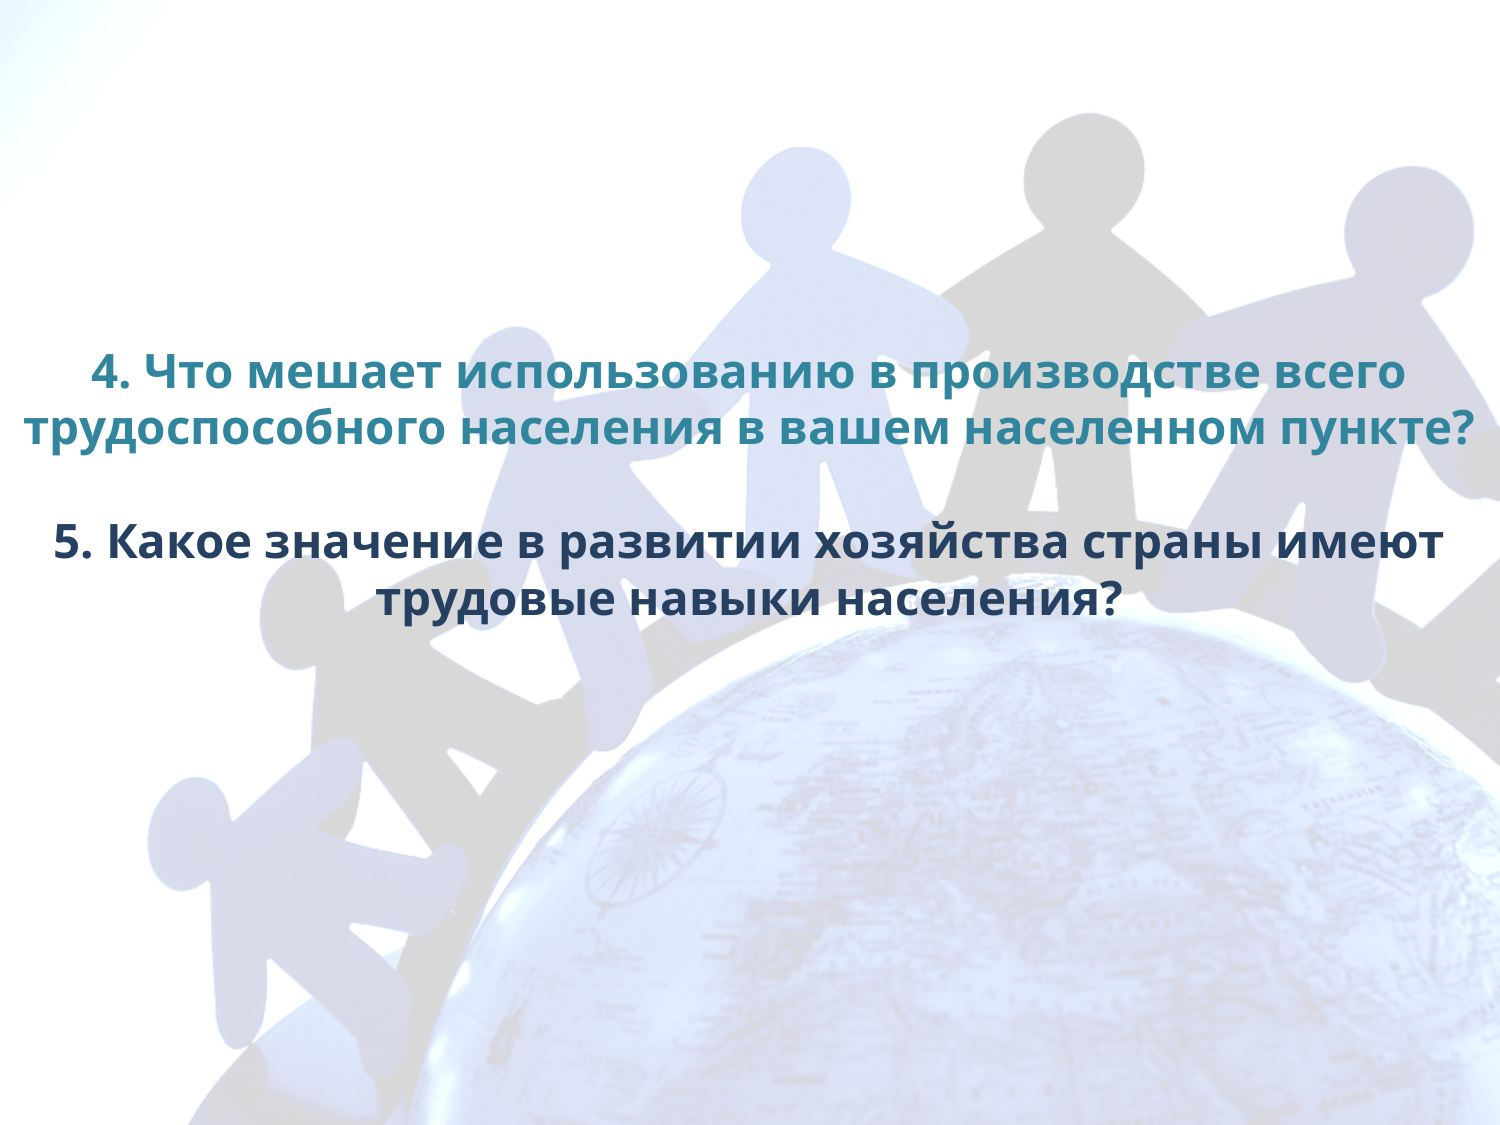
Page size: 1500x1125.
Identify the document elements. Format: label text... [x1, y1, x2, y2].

title 4. Что мешает использованию в производстве всего трудоспособного населения в вашем населенном пункте? 5. Какое значение в развитии хозяйства страны имеют трудовые навыки населения? [0, 324, 1500, 693]
